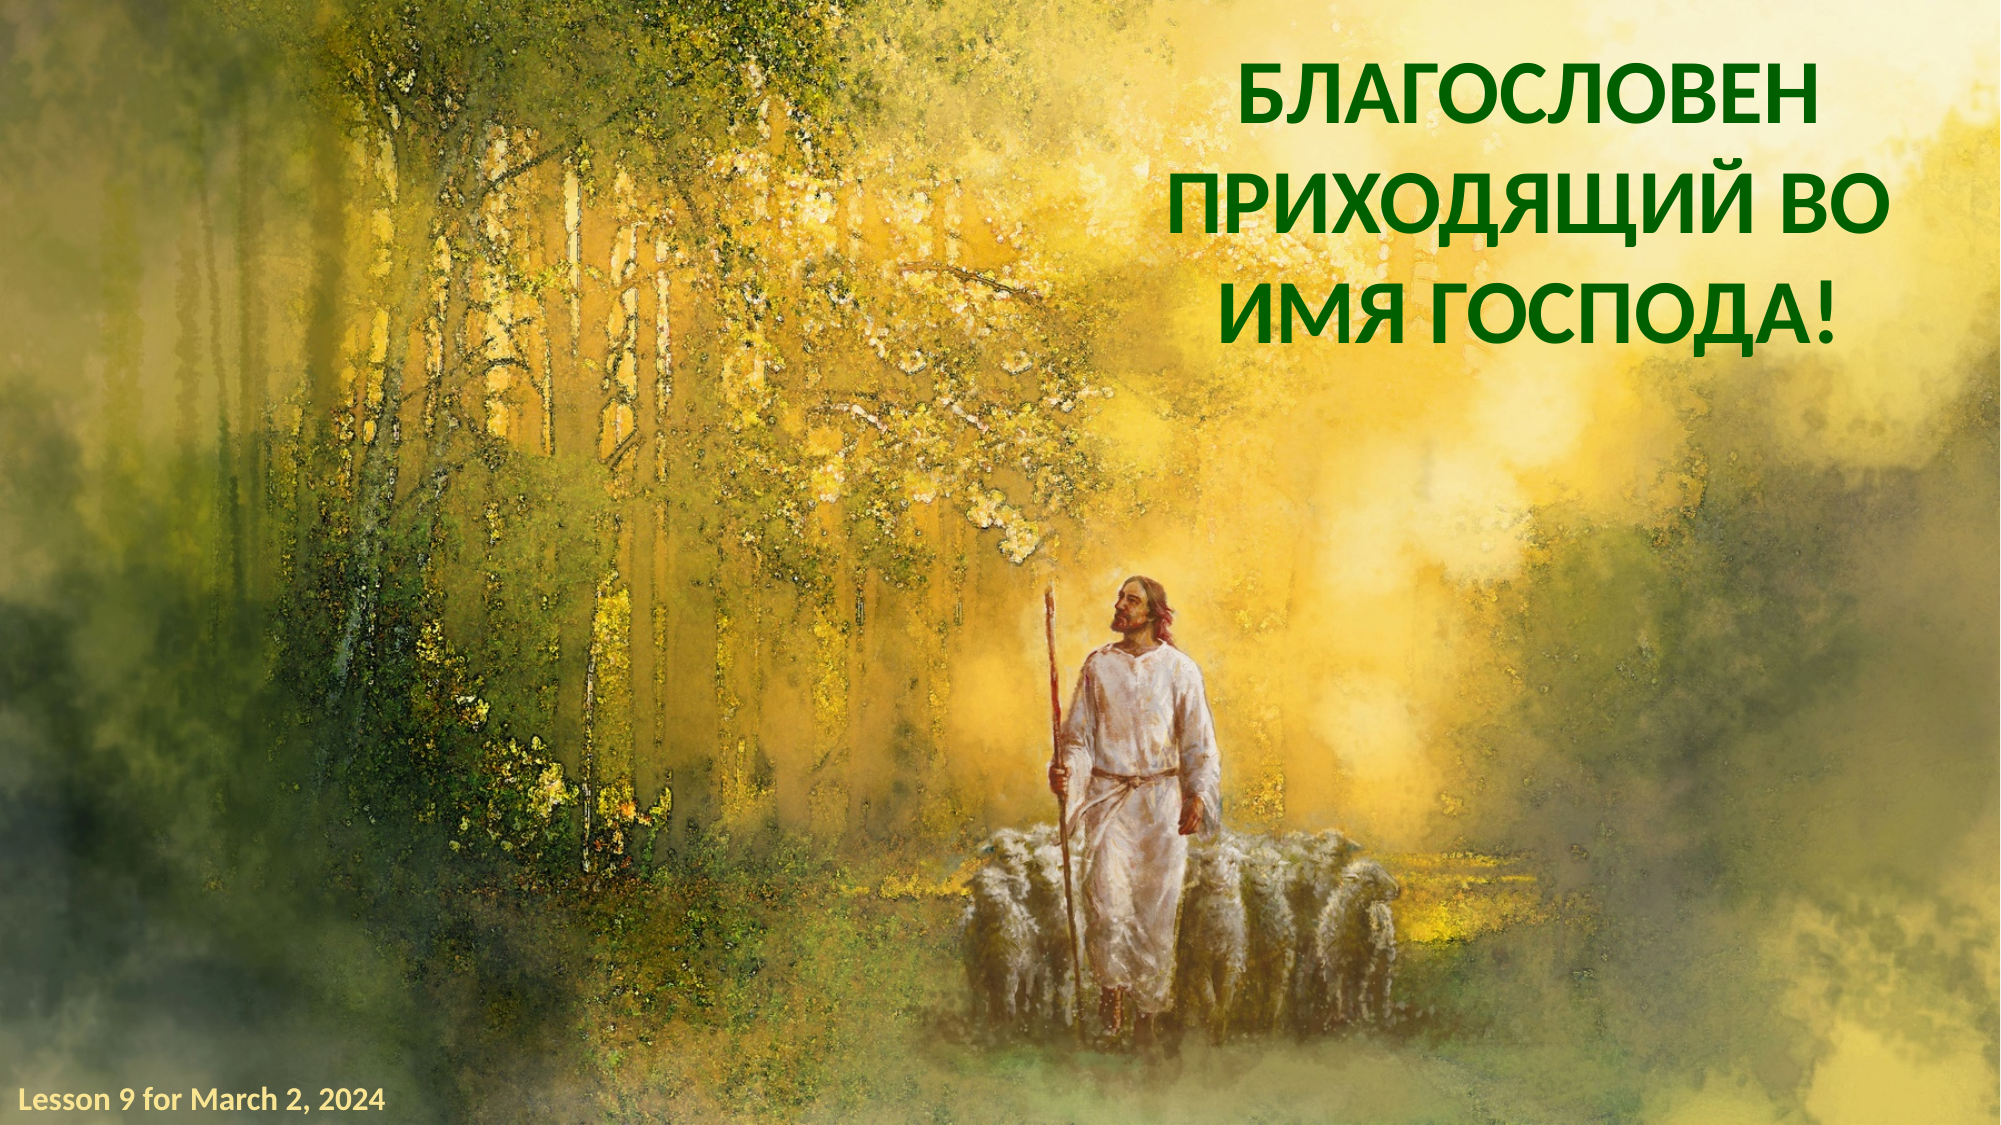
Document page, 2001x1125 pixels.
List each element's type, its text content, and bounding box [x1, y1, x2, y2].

text_box БЛАГОСЛОВЕН ПРИХОДЯЩИЙ ВО ИМЯ ГОСПОДА! [1092, 24, 1965, 370]
picture [0, 0, 2001, 1125]
text_box Lesson 9 for March 2, 2024 [3, 1069, 401, 1125]
